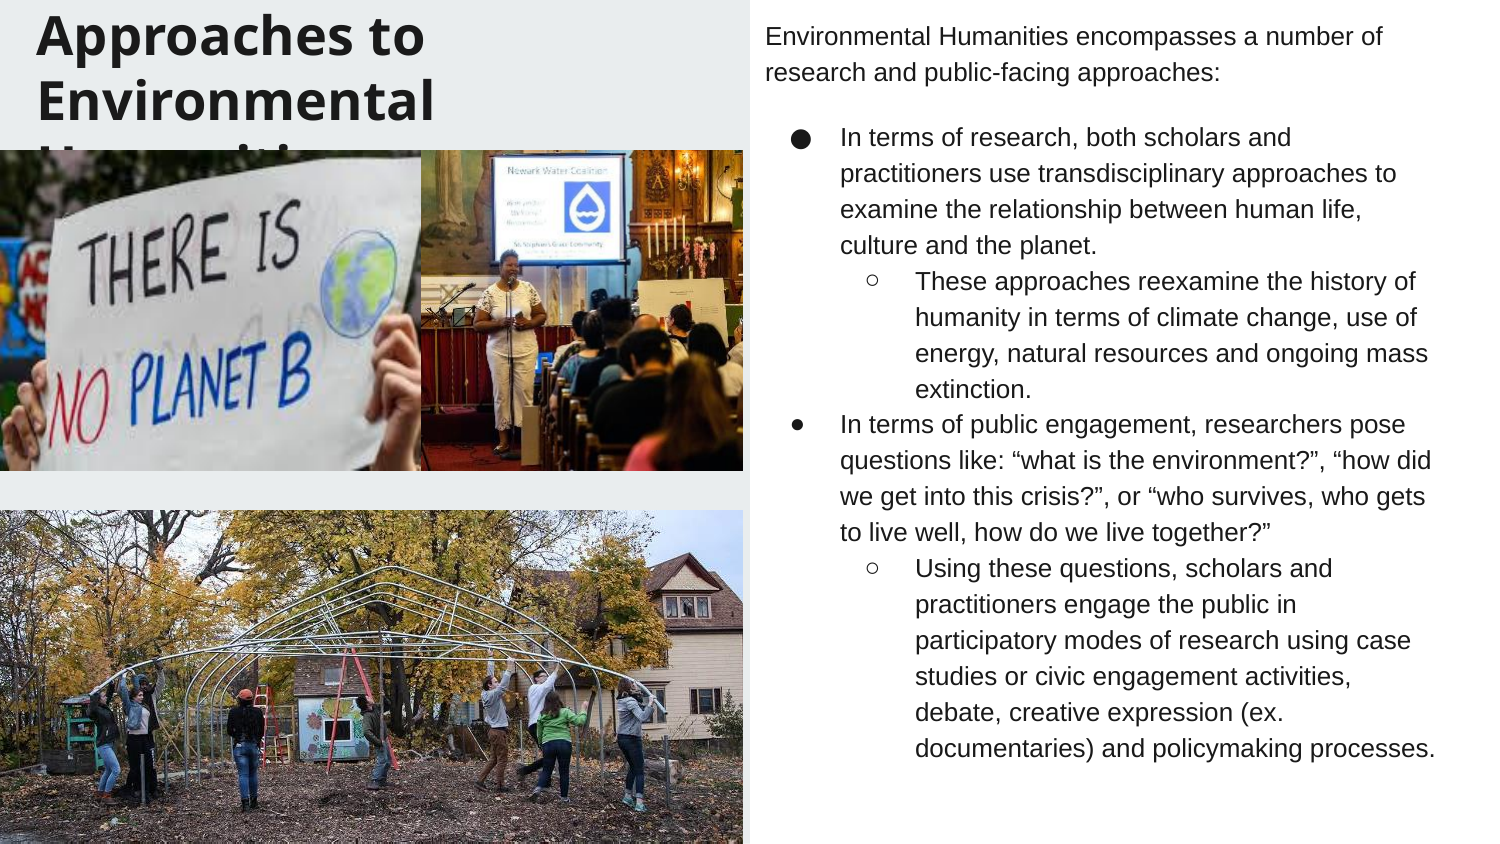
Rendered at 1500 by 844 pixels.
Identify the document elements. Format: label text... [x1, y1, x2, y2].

picture [0, 510, 744, 844]
title Approaches to Environmental Humanities [21, 0, 750, 263]
picture [0, 150, 744, 471]
list Environmental Humanities encompasses a number of research and public-facing approaches: In terms of research, both scholars and practitioners use transdisciplinary approaches to examine the relationship between human life, culture and the planet. These approaches reexamine the history of humanity in terms of climate change, use of energy, natural resources and ongoing mass extinction. In terms of public engagement, researchers pose questions like: “what is the environment?”, “how did we get into this crisis?”, or “who survives, who gets to live well, how do we live together?” Using these questions, scholars and practitioners engage the public in participatory modes of research using case studies or civic engagement activities, debate, creative expression (ex. documentaries) and policymaking processes. [750, 0, 1495, 824]
